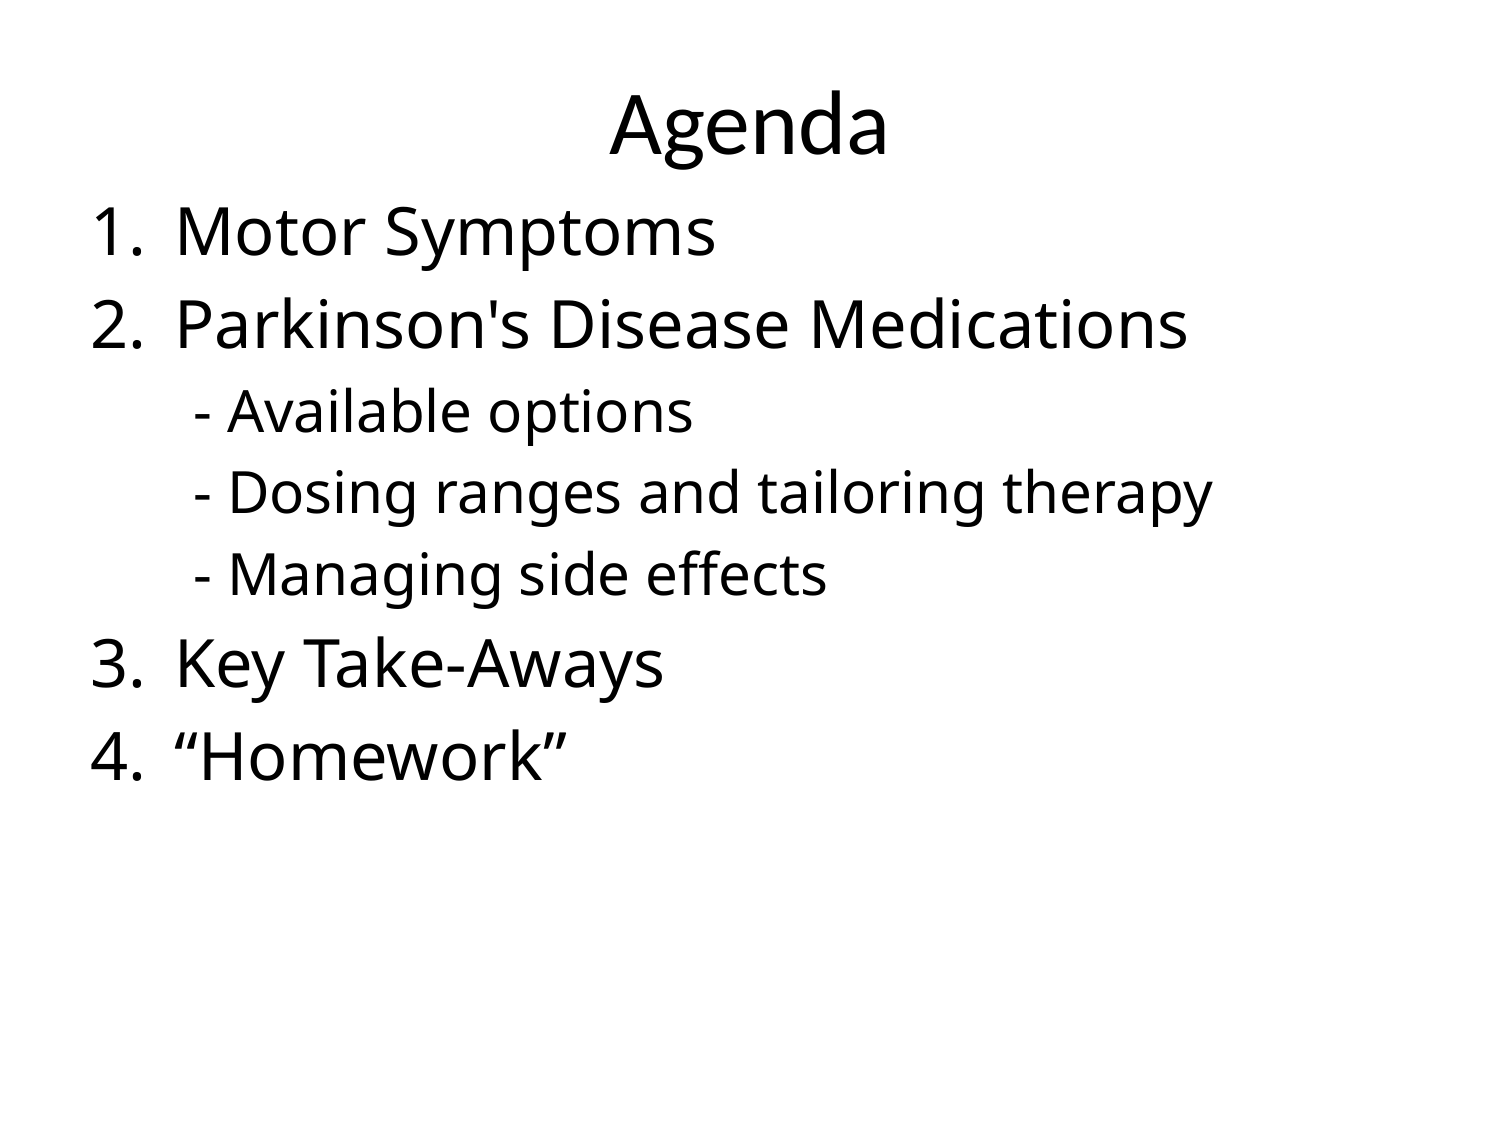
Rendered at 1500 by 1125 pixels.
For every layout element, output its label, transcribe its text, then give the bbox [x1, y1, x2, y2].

title Agenda [75, 23, 1425, 181]
list Motor Symptoms Parkinson's Disease Medications - Available options - Dosing ranges and tailoring therapy - Managing side effects Key Take-Aways “Homework” [75, 181, 1425, 924]
